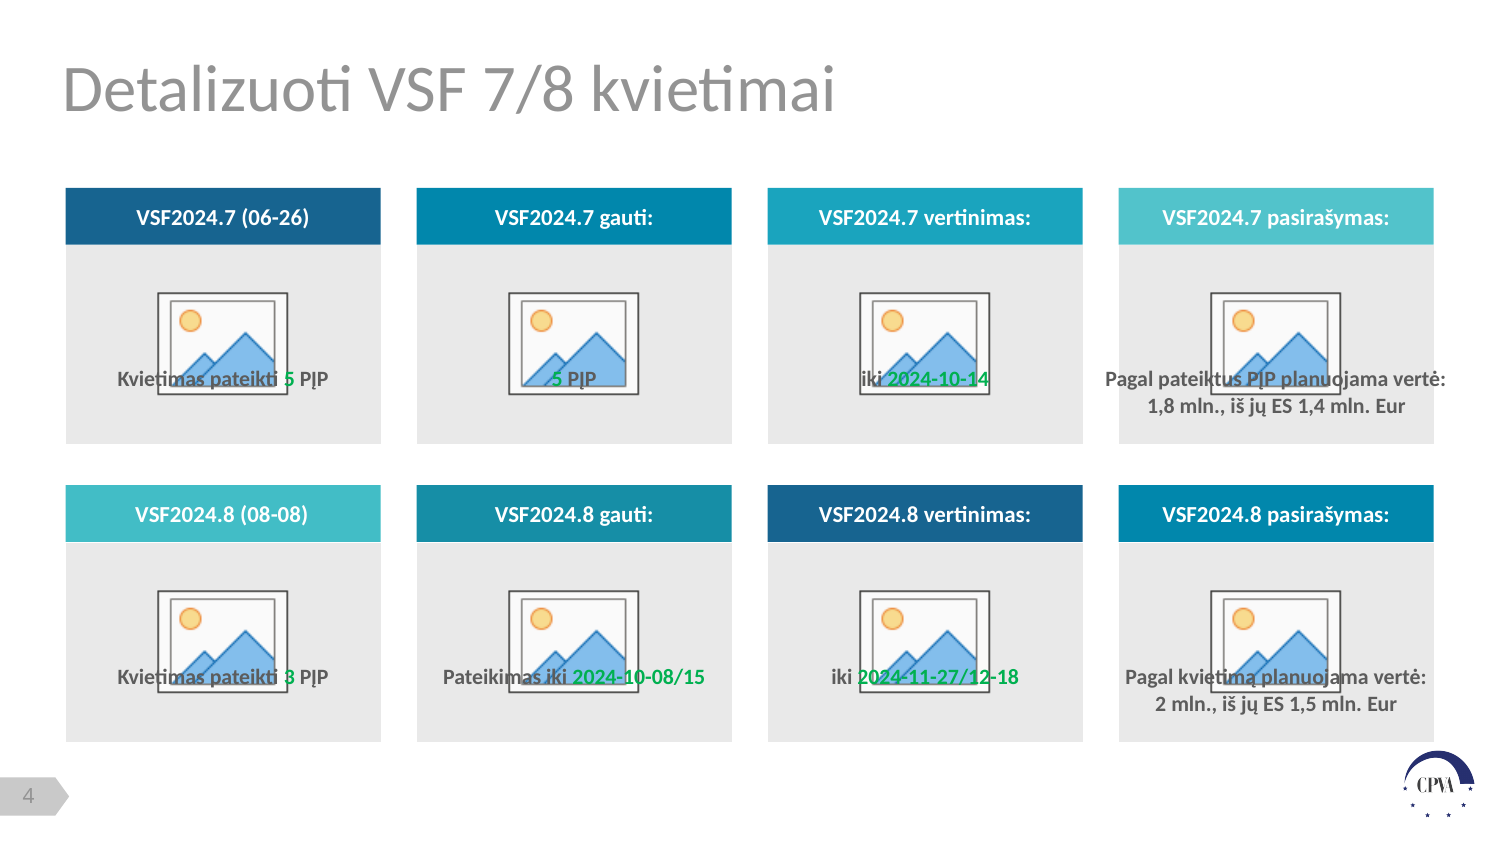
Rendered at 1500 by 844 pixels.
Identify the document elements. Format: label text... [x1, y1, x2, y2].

list VSF2024.8 gauti: [438, 489, 710, 538]
list VSF2024.7 gauti: [438, 192, 710, 241]
list VSF2024.7 vertinimas: [789, 192, 1061, 241]
picture [416, 245, 732, 444]
picture [767, 244, 1083, 444]
list VSF2024.8 vertinimas: [789, 489, 1061, 538]
picture [65, 542, 381, 742]
picture [1118, 244, 1434, 444]
list VSF2024.7 (06-26) [87, 192, 359, 241]
picture [1118, 543, 1490, 833]
picture [416, 542, 732, 742]
title Detalizuoti VSF 7/8 kvietimai [62, 55, 1433, 114]
picture [65, 244, 381, 444]
list VSF2024.8 pasirašymas: [1140, 489, 1412, 538]
picture [767, 542, 1083, 742]
list VSF2024.7 pasirašymas: [1140, 192, 1412, 241]
list VSF2024.8 (08-08) [43, 489, 400, 538]
